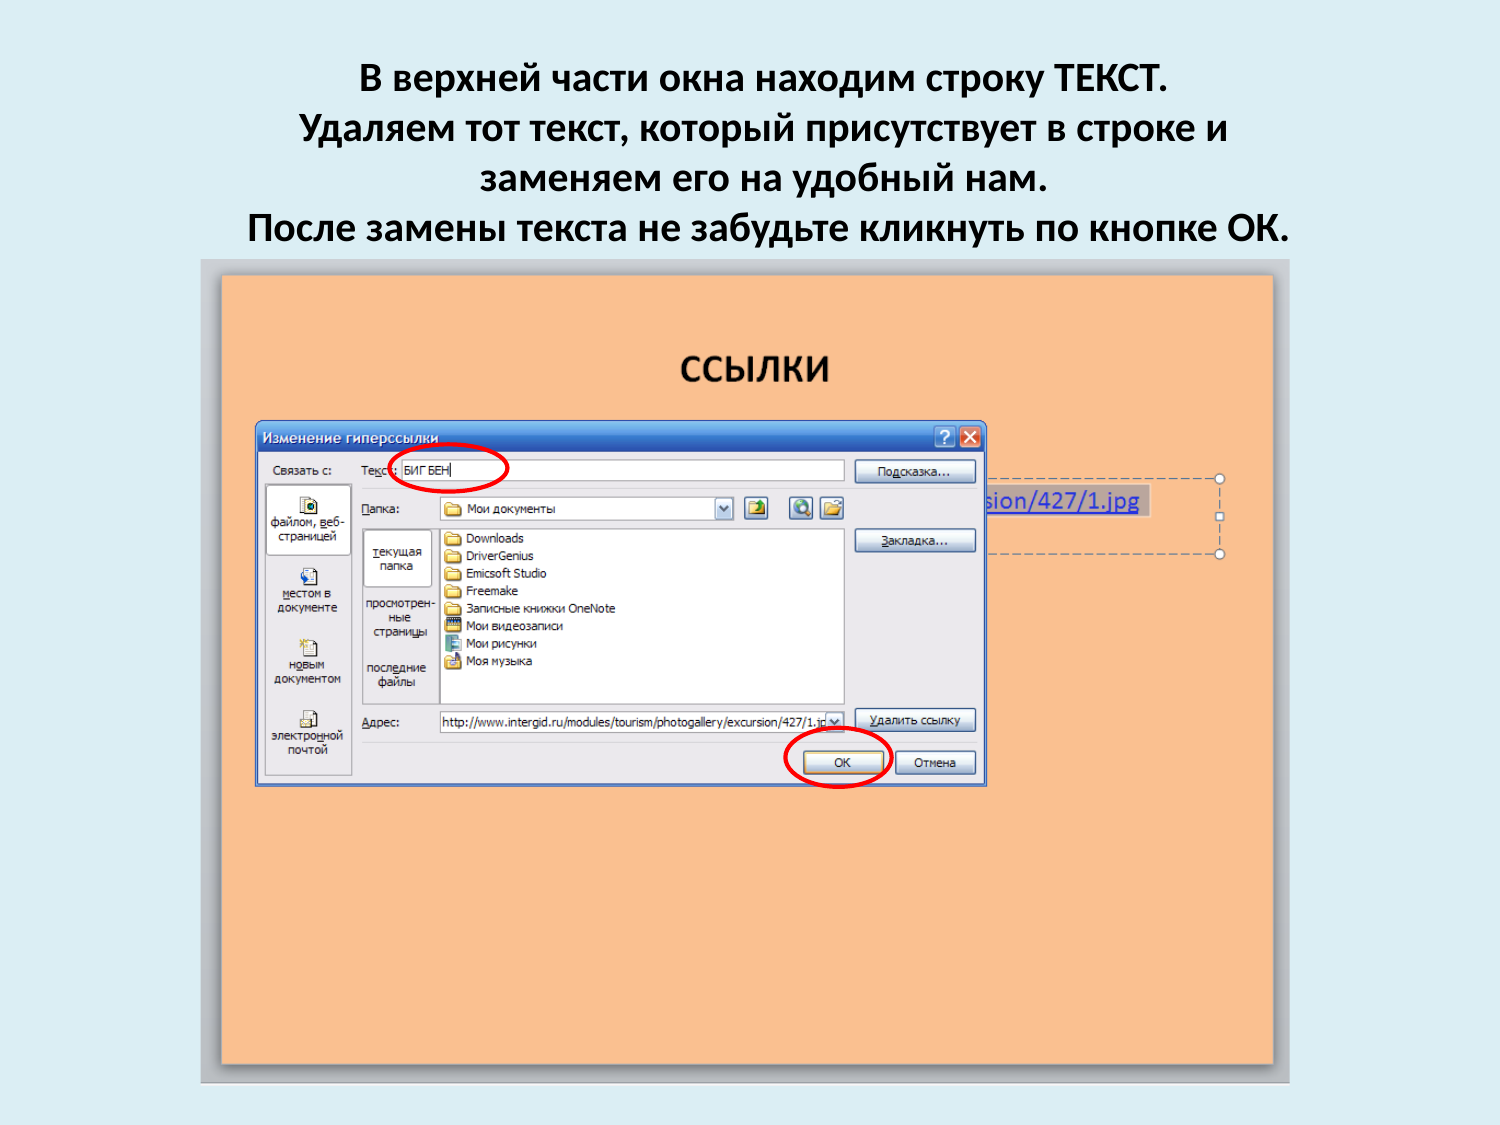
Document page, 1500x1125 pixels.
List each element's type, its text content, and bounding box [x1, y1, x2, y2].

text_box В верхней части окна находим строку ТЕКСТ. Удаляем тот текст, который присутствует в строке и заменяем его на удобный нам. После замены текста не забудьте кликнуть по кнопке ОК. [52, 42, 1486, 258]
picture [200, 259, 1290, 1086]
